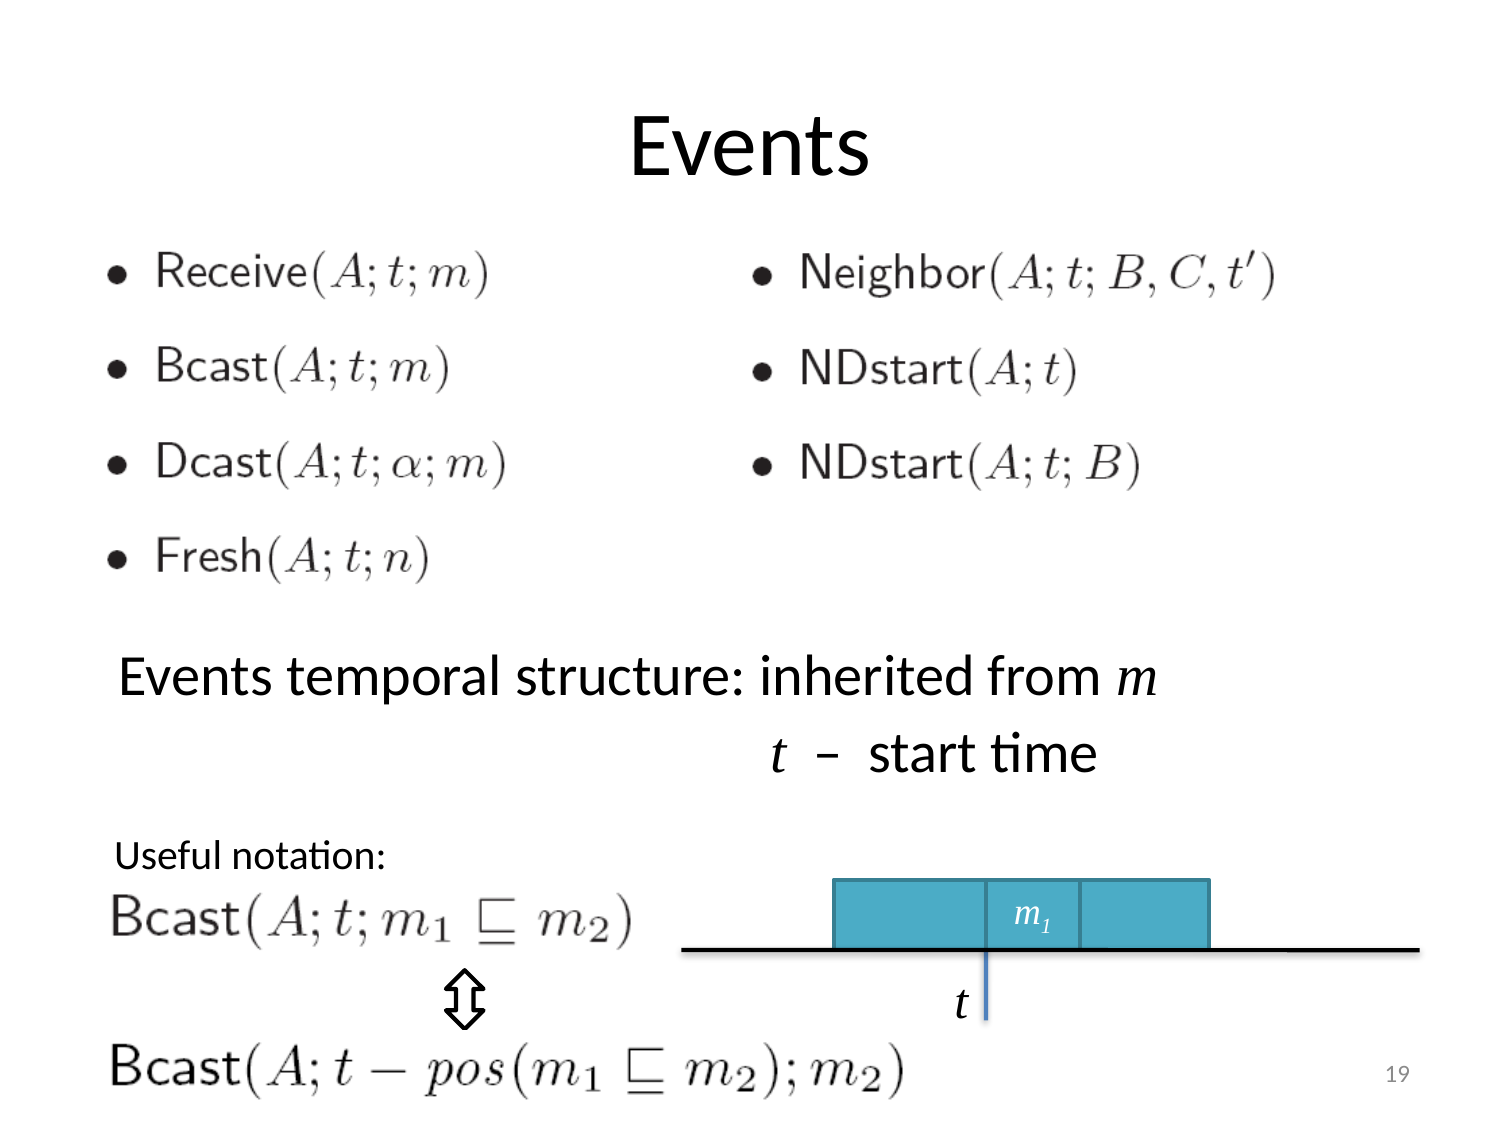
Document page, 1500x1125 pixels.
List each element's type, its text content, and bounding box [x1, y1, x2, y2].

picture [81, 220, 1290, 604]
slide_number 19 [1074, 1042, 1425, 1103]
text_box t – start time [755, 715, 1128, 792]
title Events [75, 45, 1425, 233]
text_box Events temporal structure: inherited from m [104, 629, 1334, 715]
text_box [95, 879, 1420, 1038]
picture [99, 1030, 909, 1106]
text_box Useful notation: [99, 820, 402, 878]
